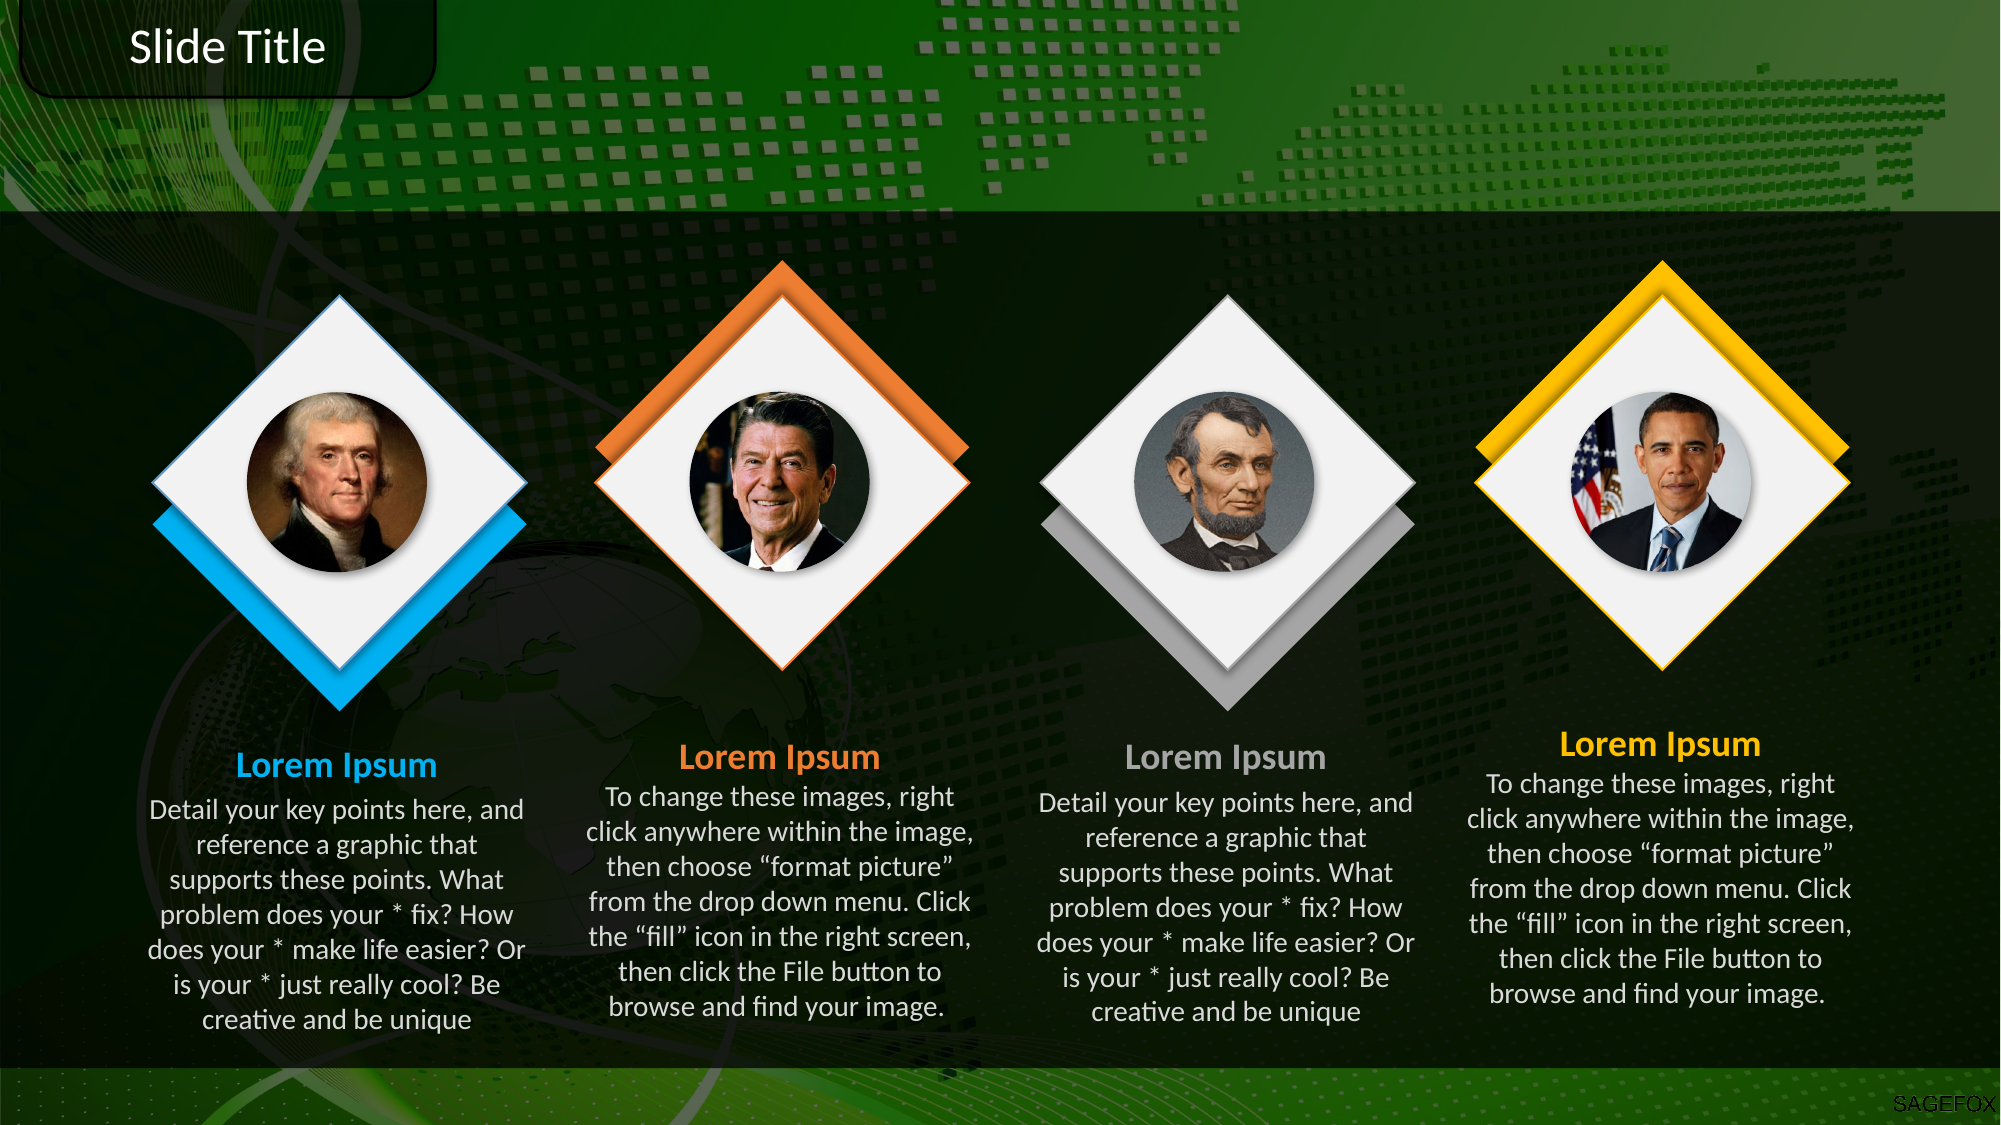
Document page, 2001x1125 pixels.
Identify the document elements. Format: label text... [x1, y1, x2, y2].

text_box [245, 391, 428, 574]
text_box [688, 390, 871, 573]
text_box [1473, 294, 1852, 672]
text_box [0, 211, 2000, 1069]
picture [0, 0, 2001, 1125]
text_box Lorem Ipsum To change these images, right click anywhere within the image, then choose “format picture” from the drop down menu. Click the “fill” icon in the right screen, then click the File button to browse and find your image. [570, 724, 991, 1030]
text_box [593, 294, 971, 672]
text_box [151, 294, 529, 672]
text_box [151, 510, 529, 713]
text_box [1039, 294, 1417, 672]
text_box Lorem Ipsum Detail your key points here, and reference a graphic that supports these points. What problem does your * fix? How does your * make life easier? Or is your * just really cool? Be creative and be unique [1016, 724, 1437, 1036]
text_box [1569, 390, 1752, 573]
text_box Lorem Ipsum Detail your key points here, and reference a graphic that supports these points. What problem does your * fix? How does your * make life easier? Or is your * just really cool? Be creative and be unique [127, 732, 547, 1043]
text_box [593, 258, 971, 458]
text_box [1133, 390, 1316, 573]
text_box Lorem Ipsum To change these images, right click anywhere within the image, then choose “format picture” from the drop down menu. Click the “fill” icon in the right screen, then click the File button to browse and find your image. [1450, 712, 1871, 1017]
text_box [1473, 258, 1852, 458]
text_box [20, 0, 436, 98]
text_box [1039, 510, 1417, 713]
